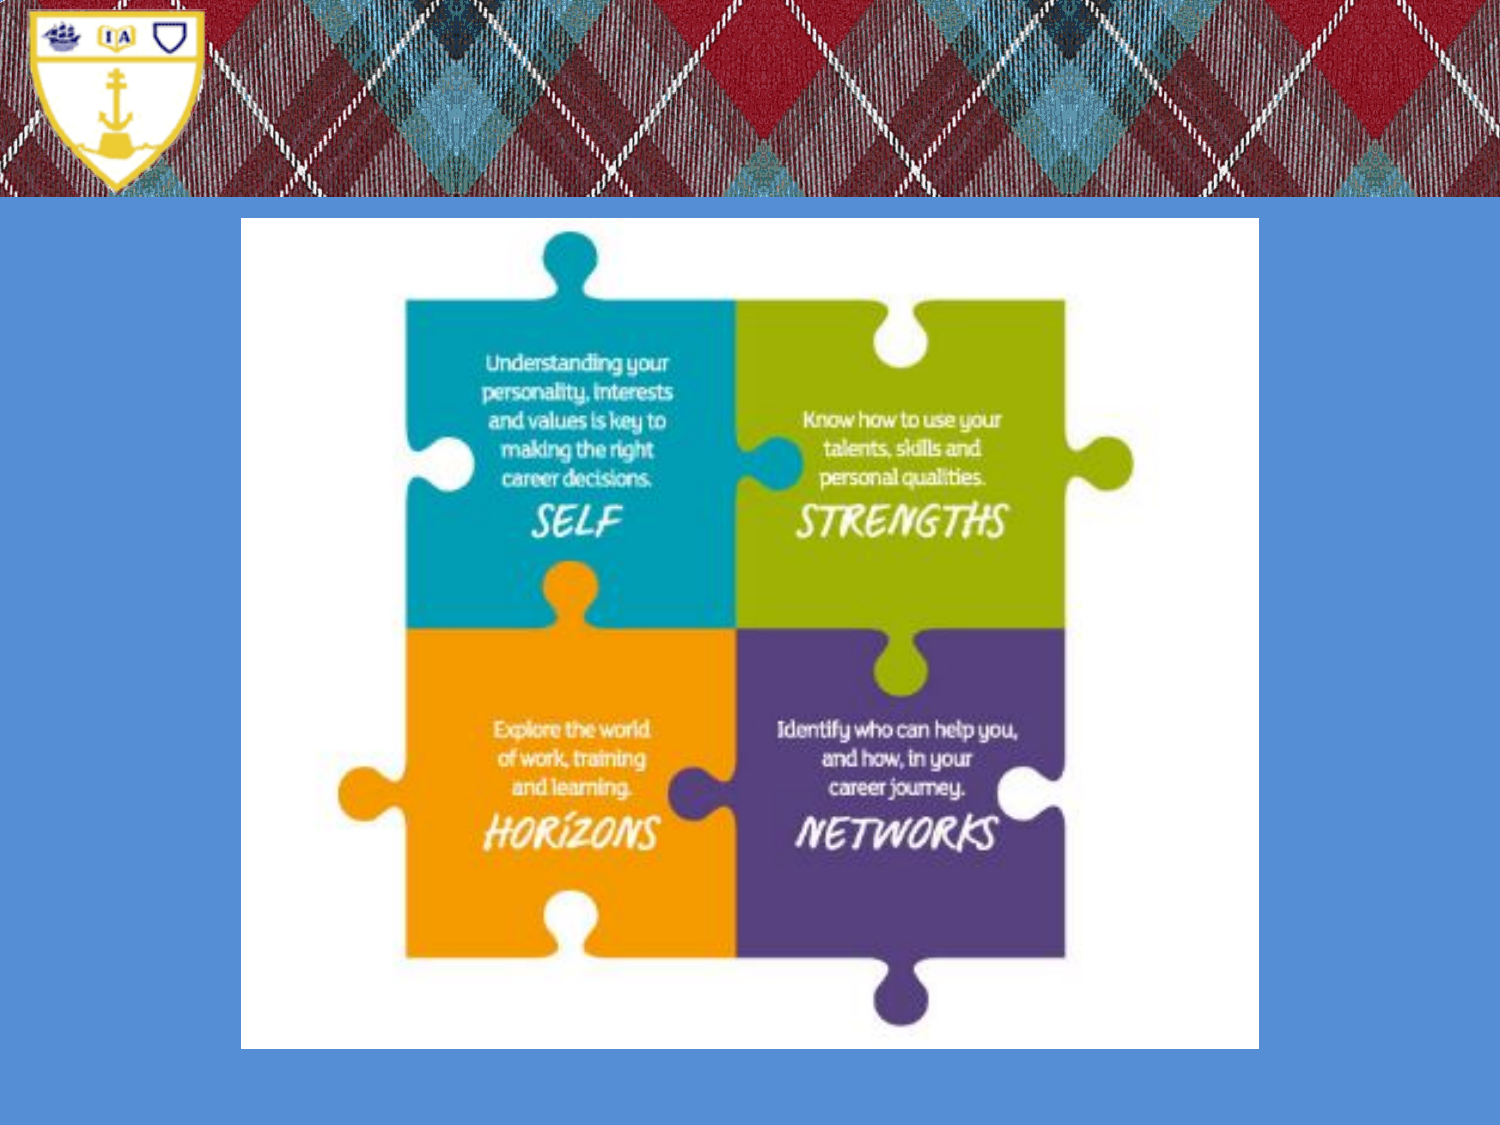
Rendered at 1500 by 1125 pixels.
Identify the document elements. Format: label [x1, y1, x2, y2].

picture [0, 0, 1500, 197]
picture [241, 218, 1259, 1050]
